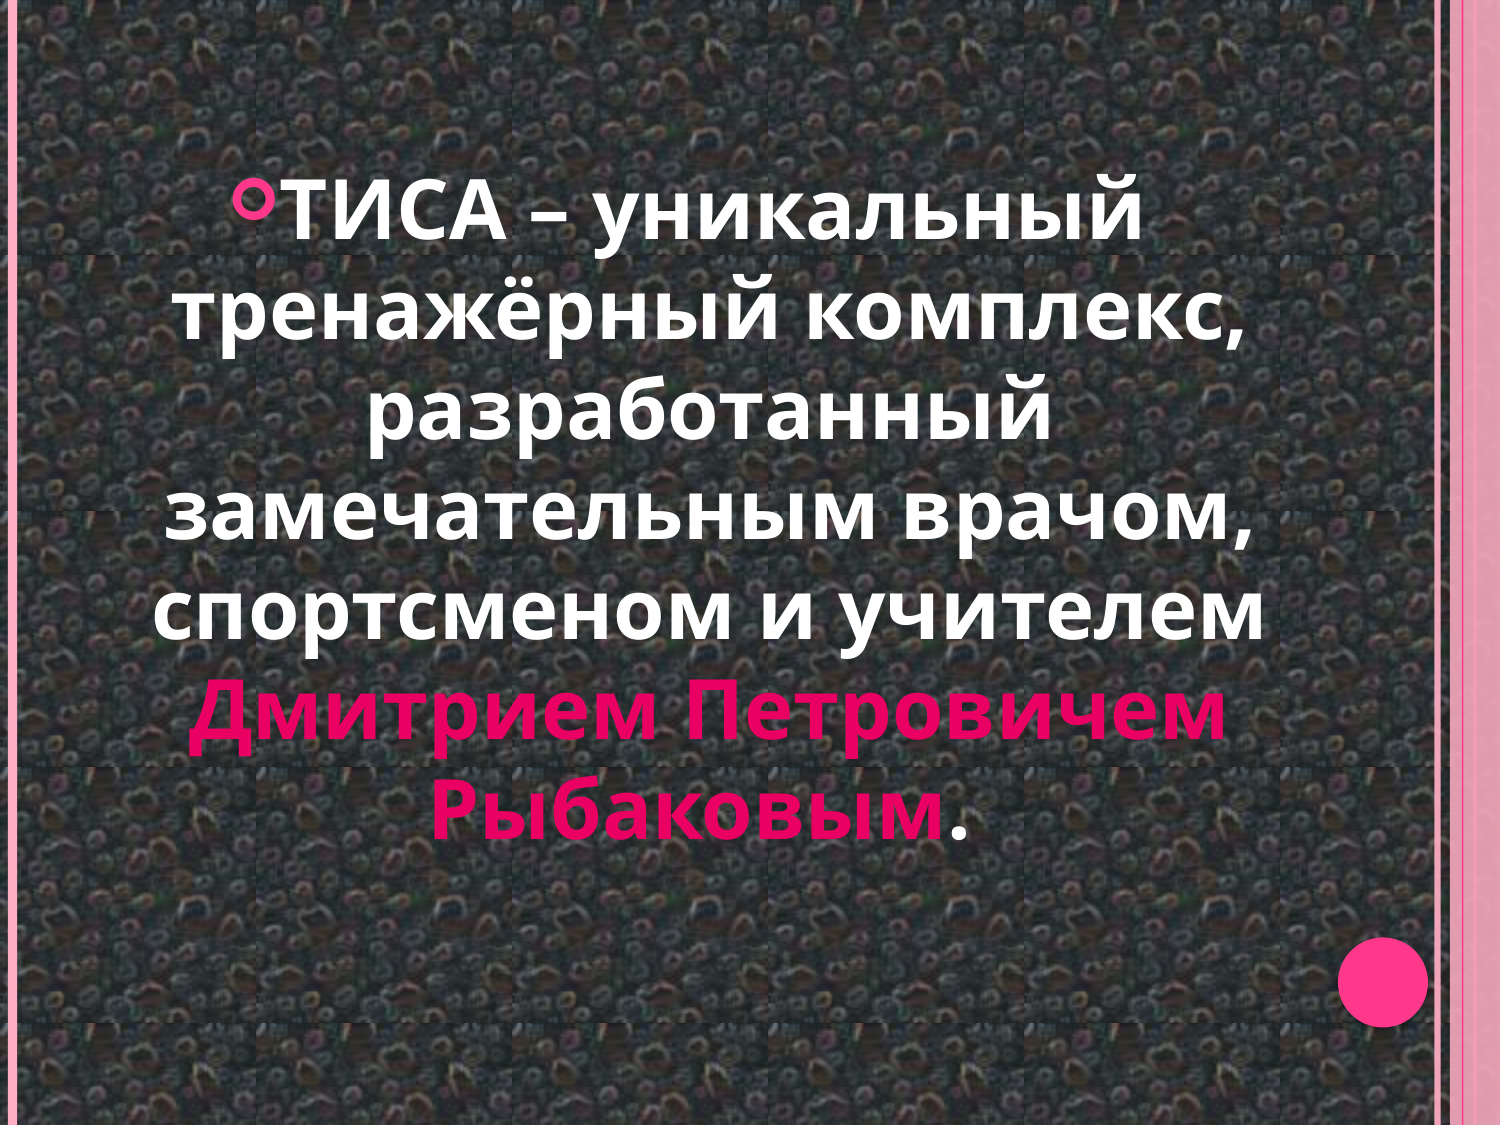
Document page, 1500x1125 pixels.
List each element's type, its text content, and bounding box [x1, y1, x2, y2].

picture [18, 0, 1434, 1125]
list ТИСА – уникальный тренажёрный комплекс, разработанный замечательным врачом, спортсменом и учителем Дмитрием Петровичем Рыбаковым. [75, 149, 1300, 1062]
picture [0, 0, 7, 1125]
picture [1441, 0, 1449, 1125]
